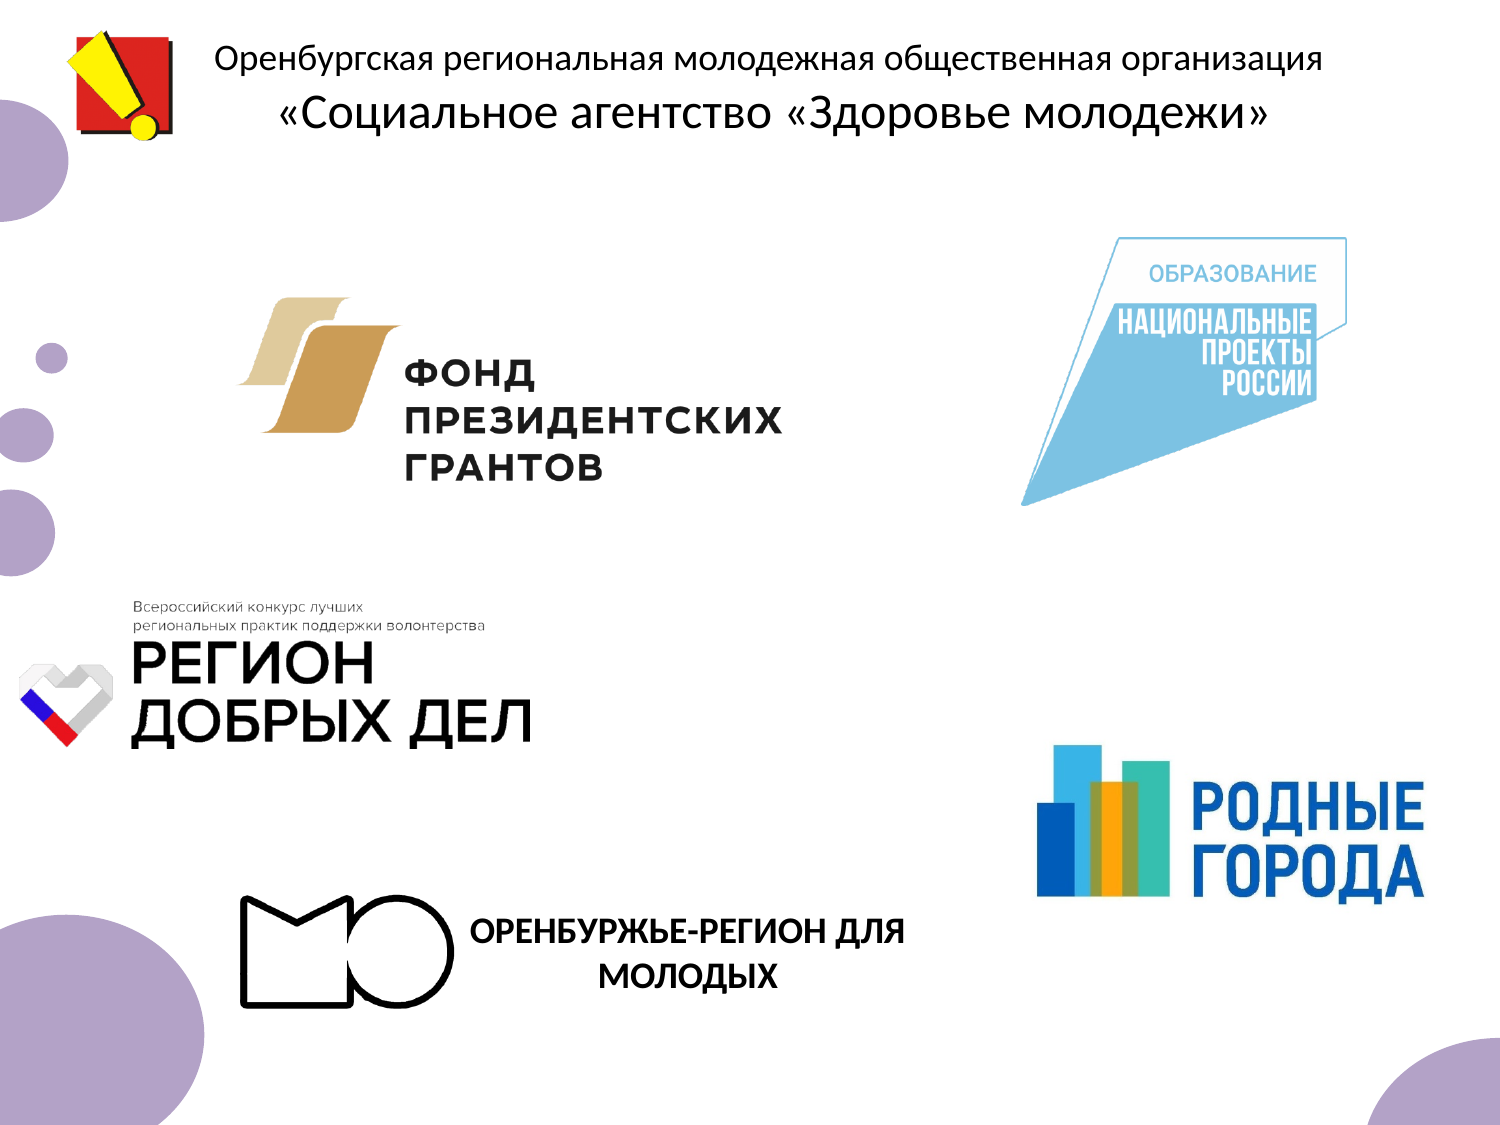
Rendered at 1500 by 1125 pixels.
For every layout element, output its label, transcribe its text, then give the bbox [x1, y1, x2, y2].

text_box ОРЕНБУРЖЬЕ-РЕГИОН ДЛЯ МОЛОДЫХ [461, 898, 990, 1004]
text_box [0, 914, 205, 1125]
picture [1021, 672, 1434, 992]
picture [65, 30, 173, 141]
text_box [1367, 1037, 1500, 1125]
text_box [0, 408, 54, 463]
text_box [0, 99, 69, 222]
picture [224, 290, 787, 484]
text_box [35, 342, 68, 374]
picture [1021, 237, 1347, 506]
picture [229, 838, 457, 1065]
picture [19, 598, 530, 749]
title Оренбургская региональная молодежная общественная организация «Социальное агентство «Здоровье молодежи» [144, 0, 1403, 189]
text_box [0, 489, 56, 577]
